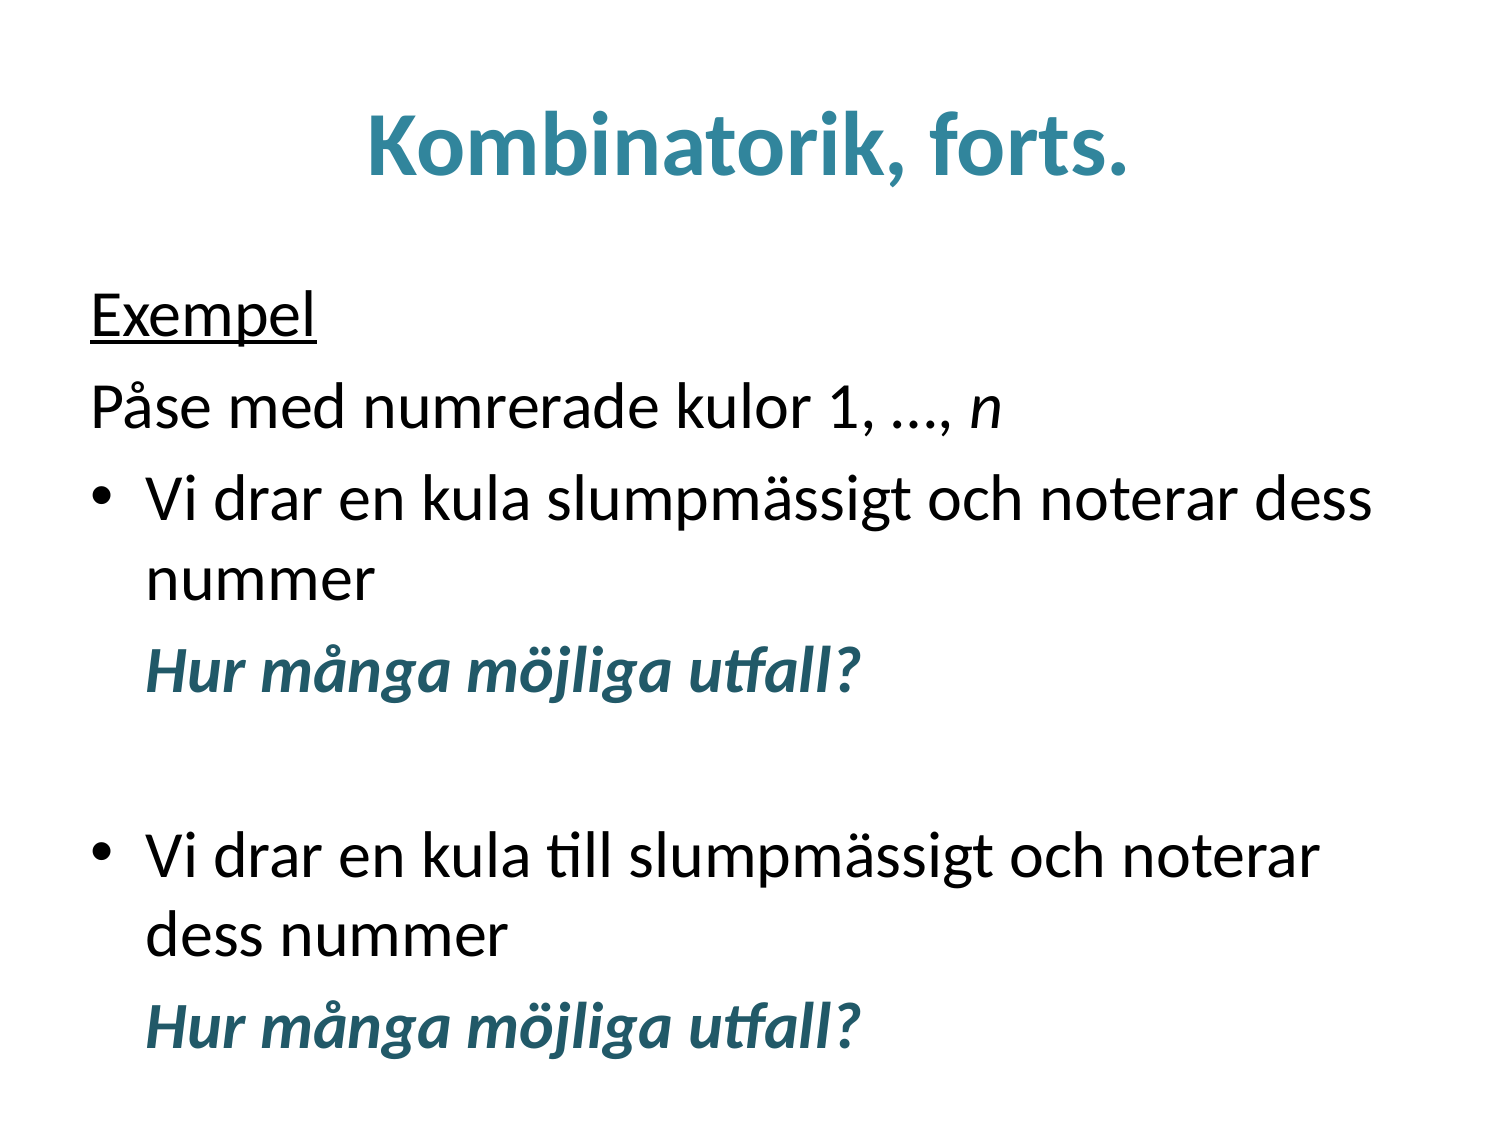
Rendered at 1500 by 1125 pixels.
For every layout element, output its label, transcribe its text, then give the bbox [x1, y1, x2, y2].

title Kombinatorik, forts. [75, 45, 1425, 233]
list Exempel Påse med numrerade kulor 1, …, n Vi drar en kula slumpmässigt och noterar dess nummer Hur många möjliga utfall? Vi drar en kula till slumpmässigt och noterar dess nummer Hur många möjliga utfall? [75, 262, 1425, 1071]
